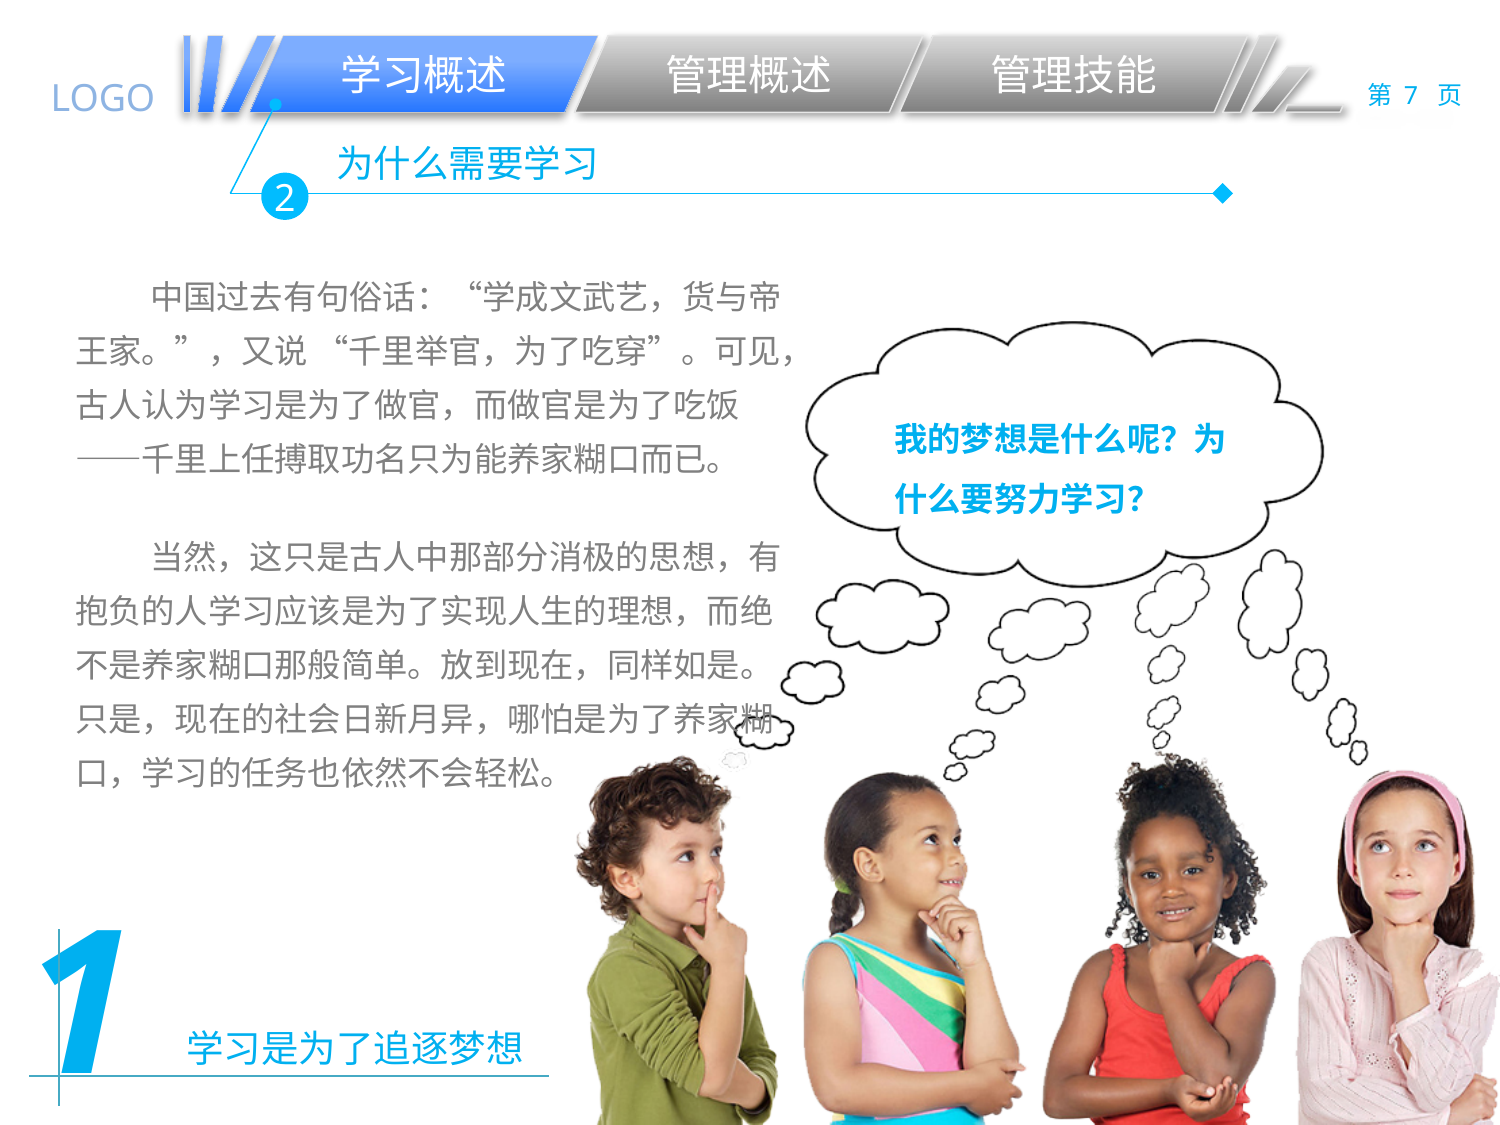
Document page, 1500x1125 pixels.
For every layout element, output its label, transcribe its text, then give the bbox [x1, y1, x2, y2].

text_box [1284, 104, 1344, 113]
picture [574, 321, 1500, 1125]
text_box [197, 35, 224, 113]
text_box [220, 35, 276, 113]
text_box [1225, 35, 1278, 113]
text_box [1250, 66, 1312, 113]
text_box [9, 865, 569, 1124]
text_box 管理概述 [579, 35, 923, 102]
text_box 2 [259, 202, 310, 222]
text_box [183, 35, 191, 113]
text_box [230, 104, 1223, 194]
text_box 管理技能 [903, 35, 1248, 102]
text_box 当然，这只是古人中那部分消极的思想，有抱负的人学习应该是为了实现人生的理想，而绝不是养家糊口那般简单。放到现在，同样如是。只是，现在的社会日新月异，哪怕是为了养家糊口，学习的任务也依然不会轻松。 [60, 515, 569, 800]
text_box 中国过去有句俗话：“学成文武艺，货与帝王家。”，又说 “千里举官，为了吃穿”。可见，古人认为学习是为了做官，而做官是为了吃饭——千里上任搏取功名只为能养家糊口而已。 [60, 255, 798, 486]
text_box 学习概述 [255, 35, 599, 102]
